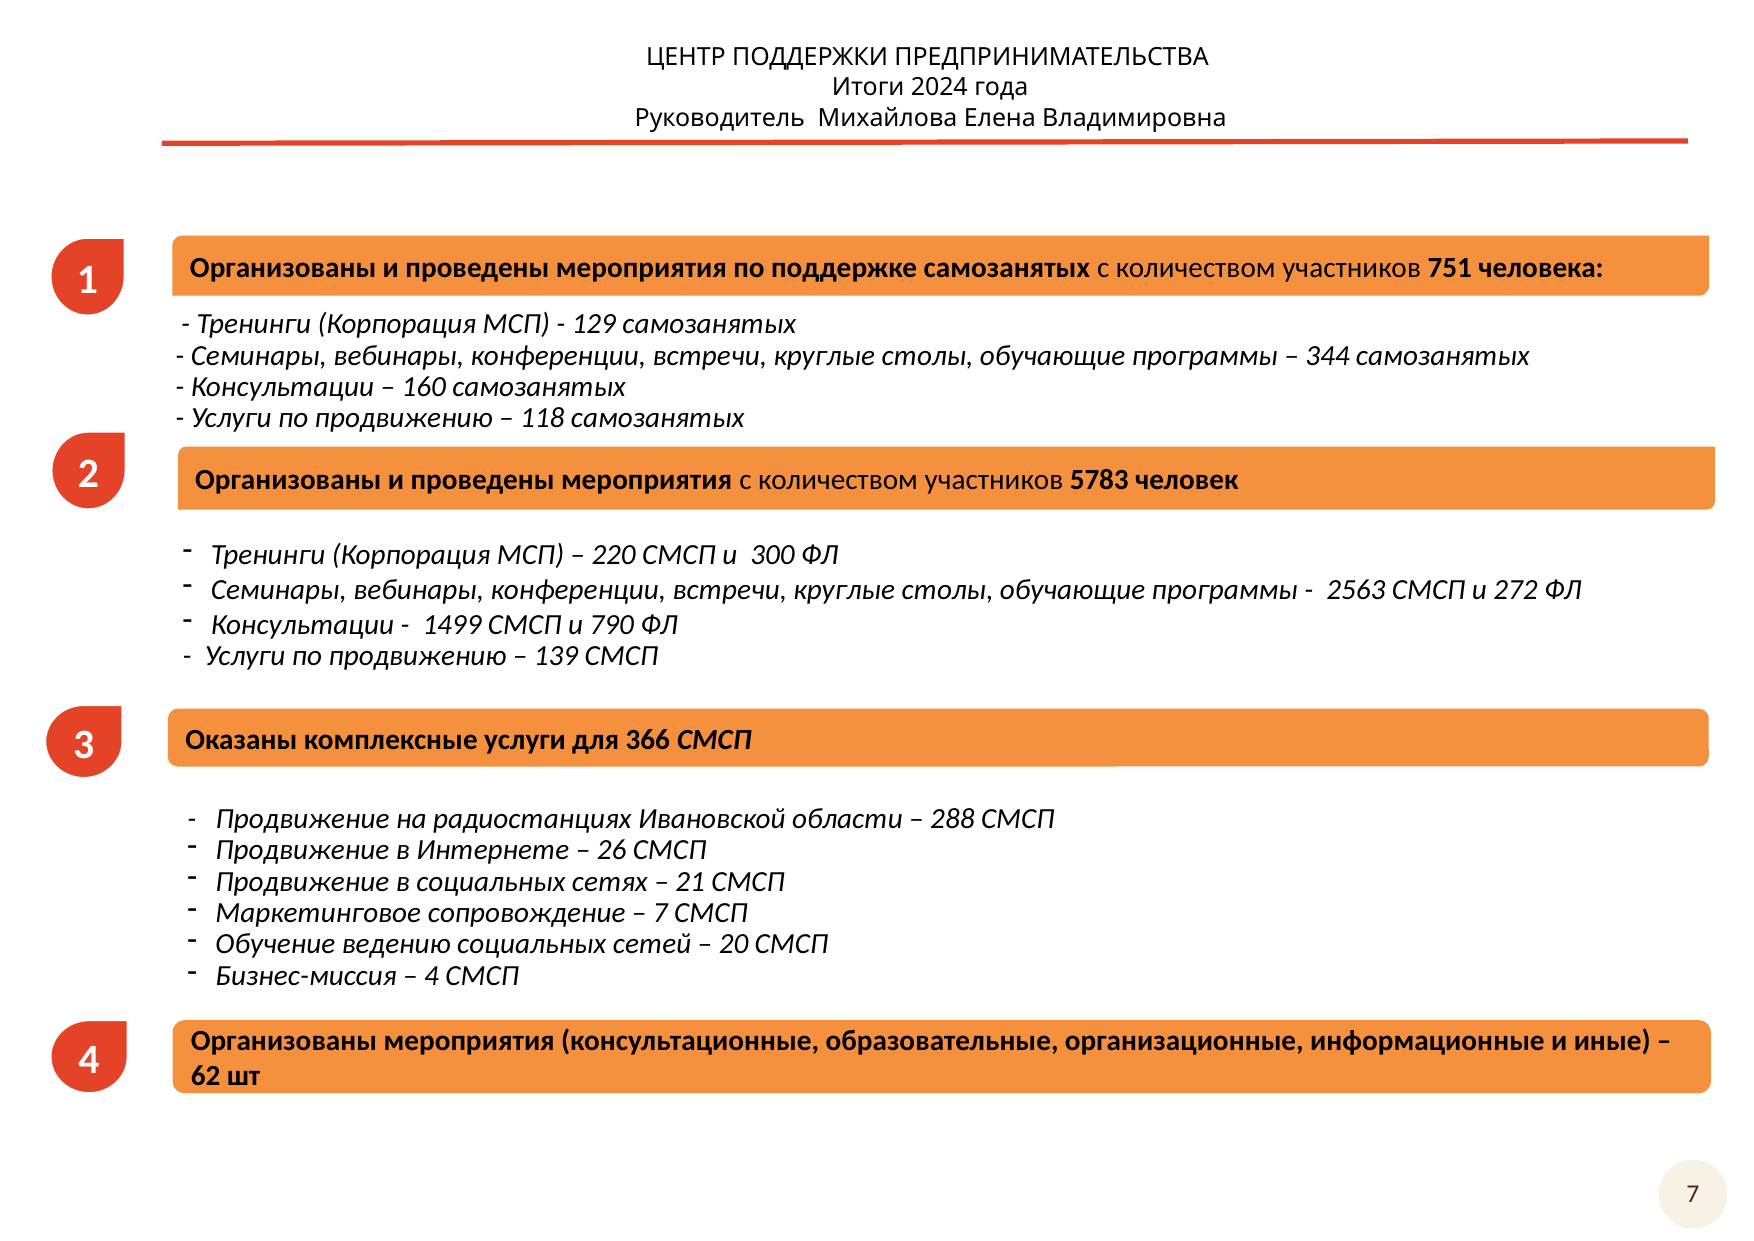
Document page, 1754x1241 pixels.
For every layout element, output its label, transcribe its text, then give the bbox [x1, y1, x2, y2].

text_box Тренинги (Корпорация МСП) – 220 СМСП и 300 ФЛ Семинары, вебинары, конференции, встречи, круглые столы, обучающие программы - 2563 СМСП и 272 ФЛ Консультации - 1499 СМСП и 790 ФЛ - Услуги по продвижению – 139 СМСП [167, 527, 1673, 714]
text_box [50, 235, 1715, 510]
text_box [161, 140, 1688, 144]
text_box Организованы мероприятия (консультационные, образовательные, организационные, информационные и иные) – 62 шт [171, 1019, 1712, 1095]
text_box 3 [44, 703, 124, 780]
text_box 4 [49, 1019, 129, 1095]
text_box ЦЕНТР ПОДДЕРЖКИ ПРЕДПРИНИМАТЕЛЬСТВА Итоги 2024 года Руководитель Михайлова Елена Владимировна [172, 38, 1688, 132]
text_box [1655, 1169, 1731, 1216]
text_box [125, 512, 1003, 567]
text_box Оказаны комплексные услуги для 366 СМСП [166, 707, 1710, 768]
text_box - Продвижение на радиостанциях Ивановской области – 288 СМСП Продвижение в Интернете – 26 СМСП Продвижение в социальных сетях – 21 СМСП Маркетинговое сопровождение – 7 СМСП Обучение ведению социальных сетей – 20 СМСП Бизнес-миссия – 4 СМСП [172, 795, 1711, 999]
